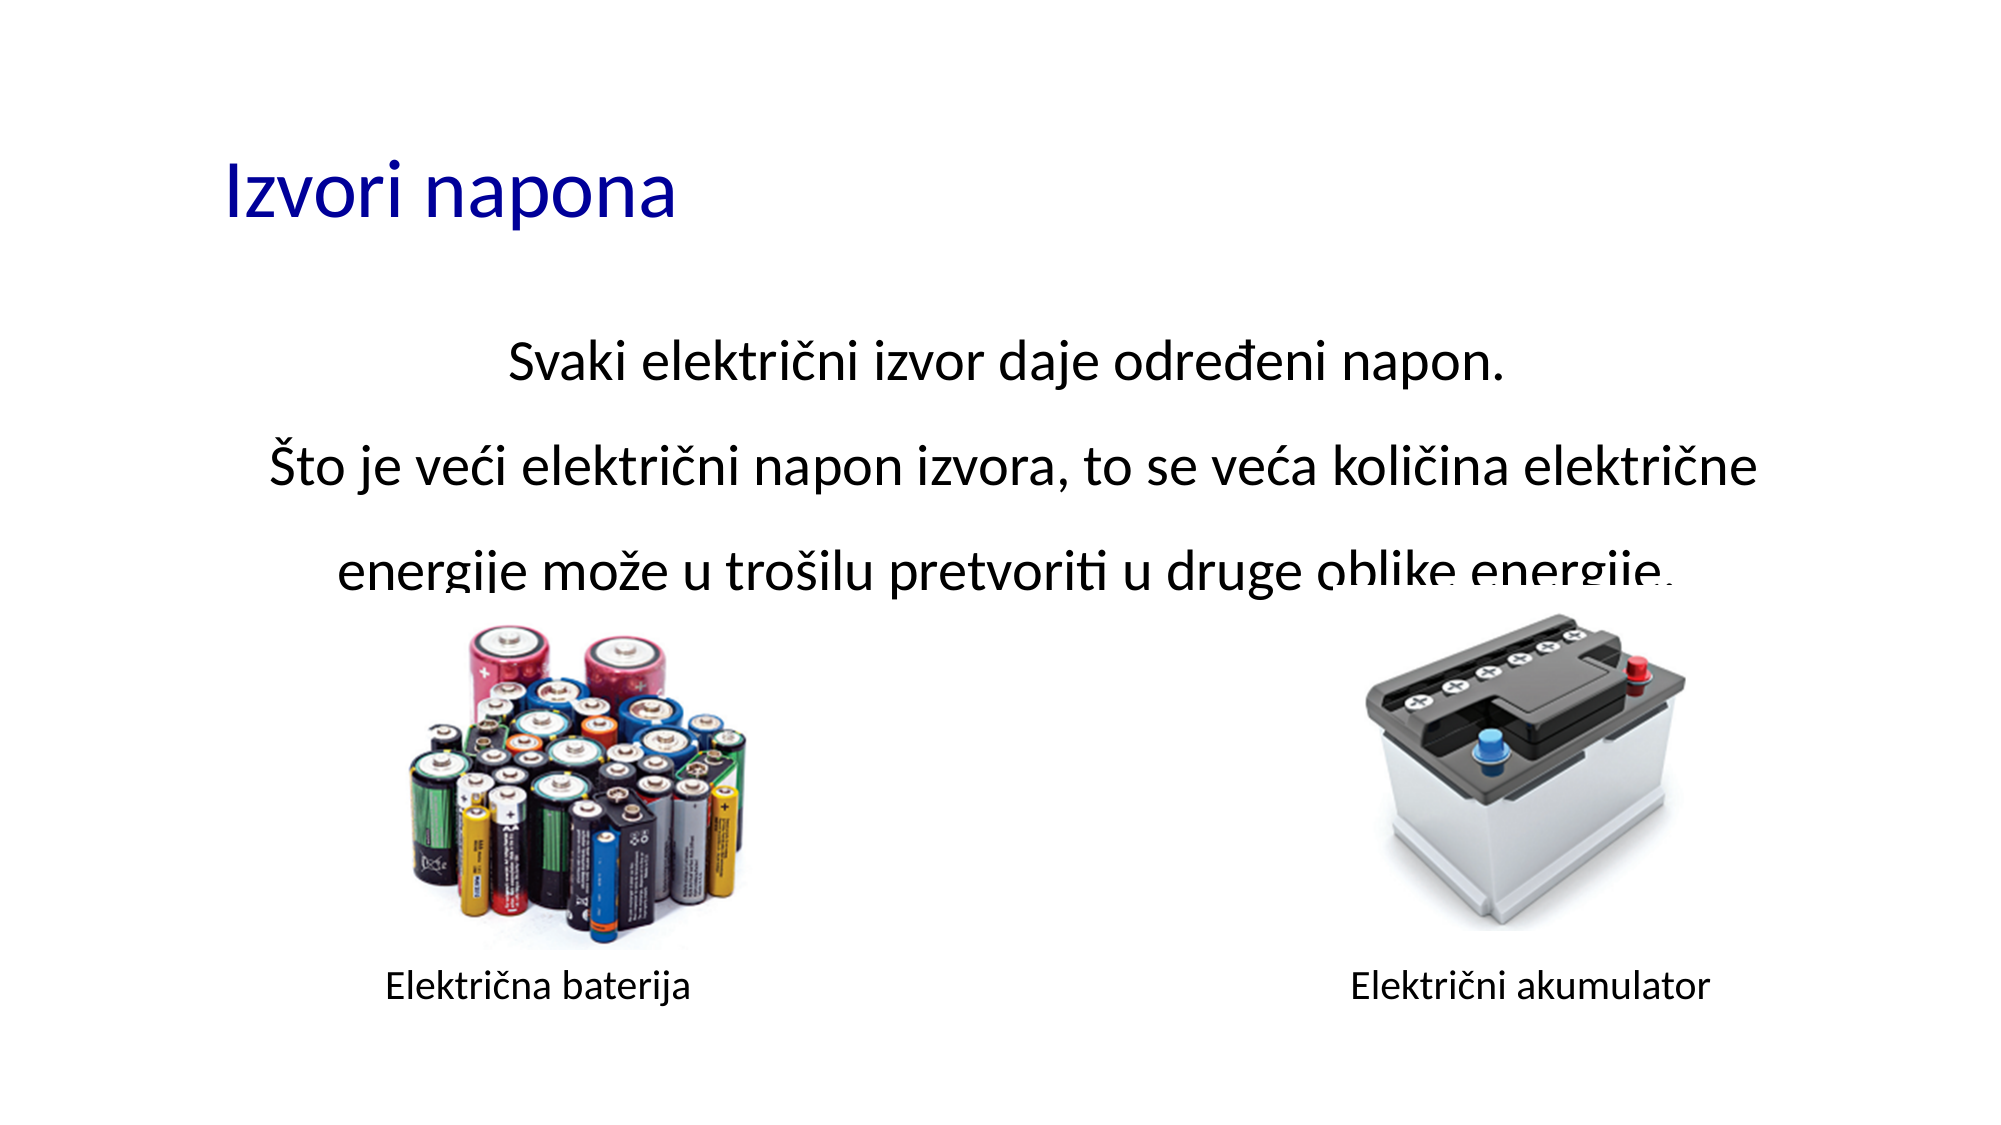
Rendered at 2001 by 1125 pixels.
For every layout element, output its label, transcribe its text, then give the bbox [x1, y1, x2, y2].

picture [398, 593, 771, 950]
picture [1333, 585, 1698, 931]
text_box Električni akumulator [1335, 950, 1727, 1015]
text_box Svaki električni izvor daje određeni napon. Što je veći električni napon izvora, to se veća količina električne energije može u trošilu pretvoriti u druge oblike energije. [208, 280, 1821, 610]
text_box Izvori napona [208, 145, 1959, 236]
text_box Električna baterija [370, 950, 707, 1015]
